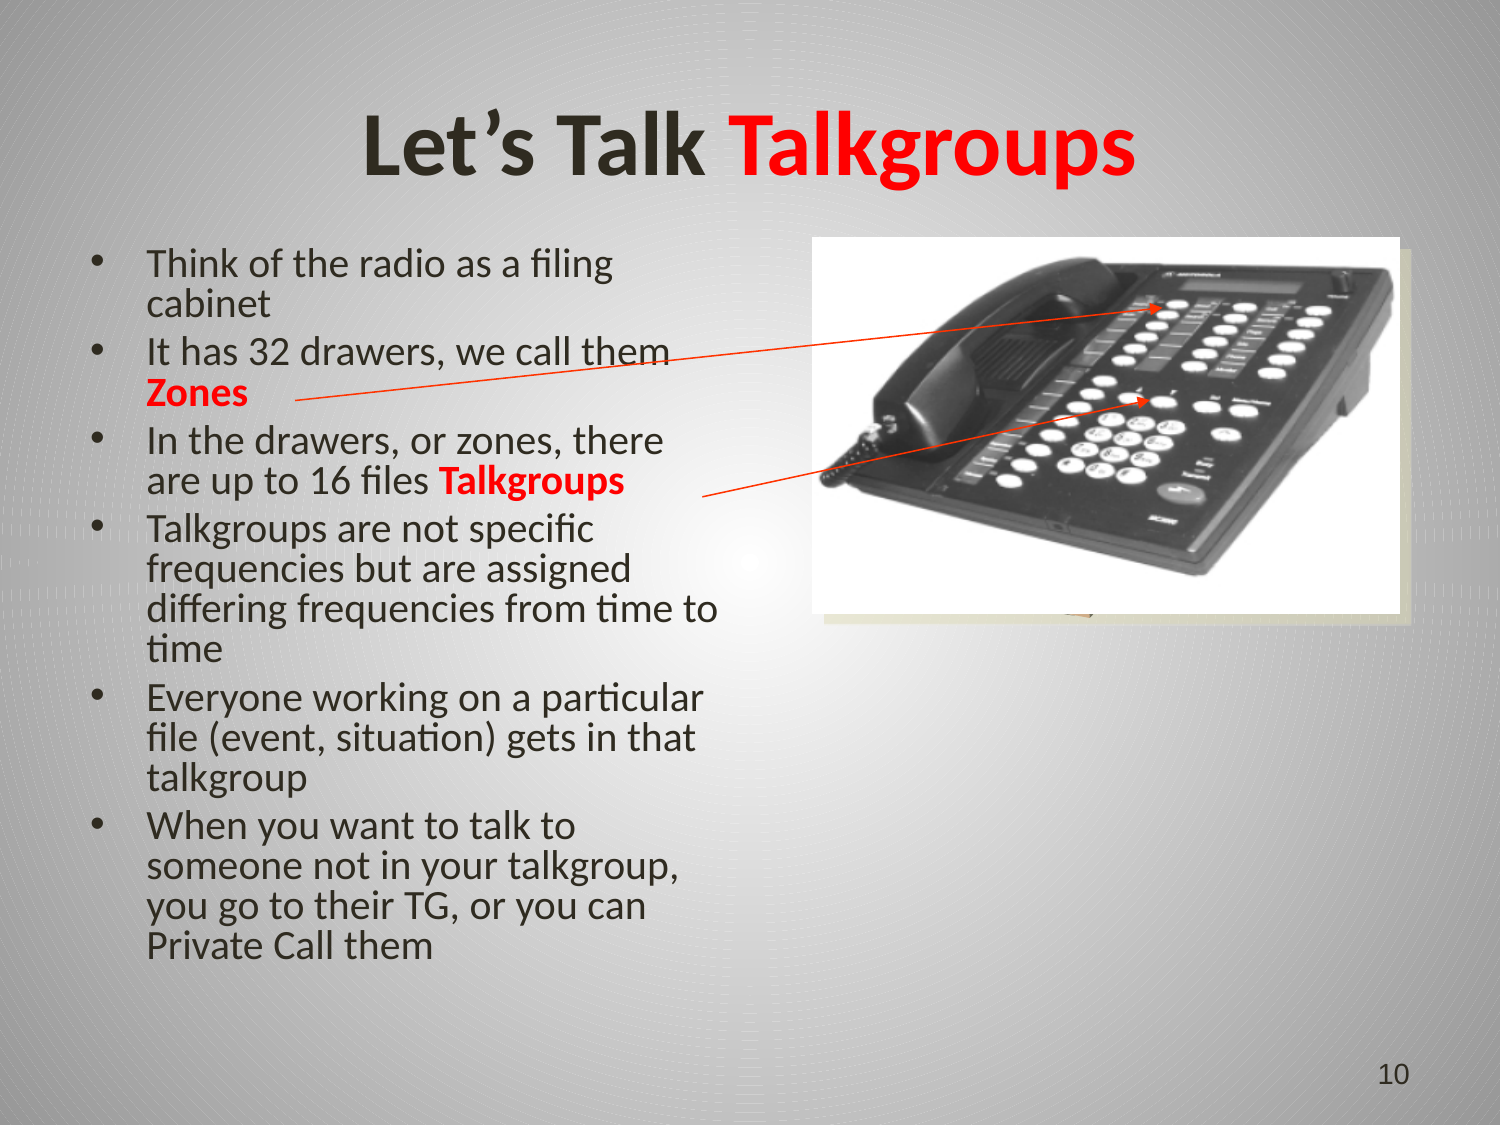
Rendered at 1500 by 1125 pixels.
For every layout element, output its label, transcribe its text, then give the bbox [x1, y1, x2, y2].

list Think of the radio as a filing cabinet It has 32 drawers, we call them Zones In the drawers, or zones, there are up to 16 files Talkgroups Talkgroups are not specific frequencies but are assigned differing frequencies from time to time Everyone working on a particular file (event, situation) gets in that talkgroup When you want to talk to someone not in your talkgroup, you go to their TG, or you can Private Call them [74, 237, 738, 1043]
title Let’s Talk Talkgroups [74, 44, 1426, 233]
slide_number 10 [1074, 1042, 1425, 1103]
picture [812, 237, 1401, 614]
